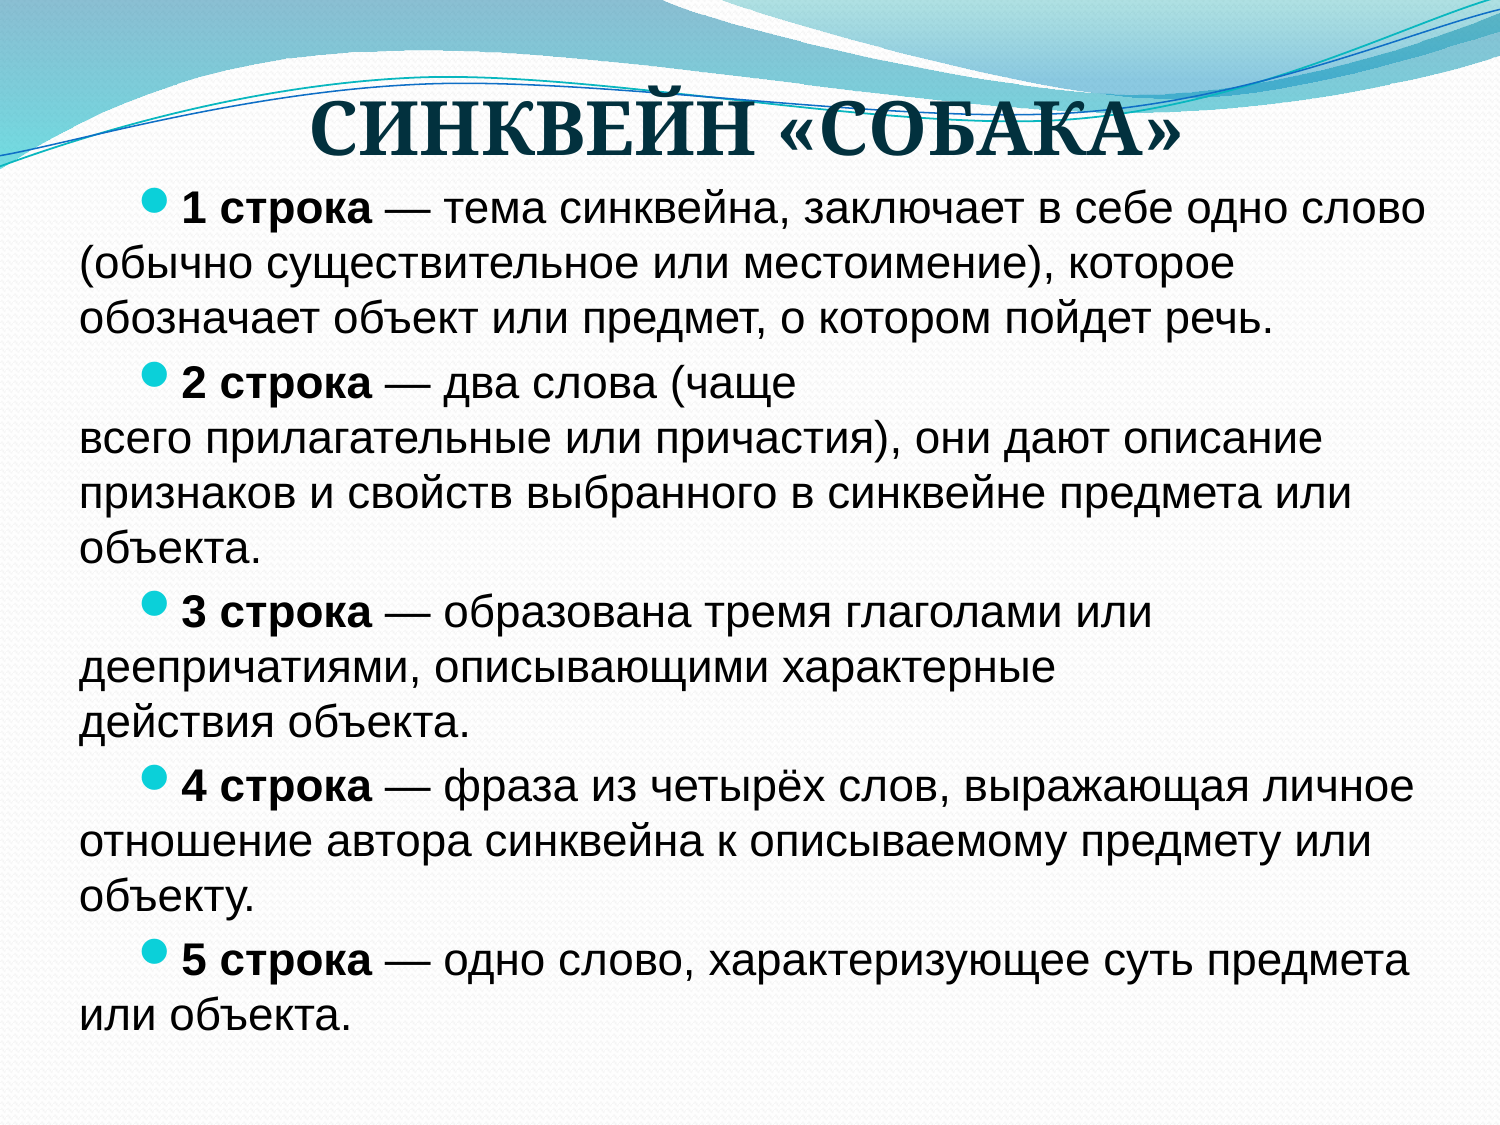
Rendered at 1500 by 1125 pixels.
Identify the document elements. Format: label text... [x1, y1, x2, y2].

list 1 строка — тема синквейна, заключает в себе одно слово (обычно существительное или местоимение), которое обозначает объект или предмет, о котором пойдет речь. 2 строка — два слова (чаще всего прилагательные или причастия), они дают описание признаков и свойств выбранного в синквейне предмета или объекта. 3 строка — образована тремя глаголами или деепричатиями, описывающими характерные действия объекта. 4 строка — фраза из четырёх слов, выражающая личное отношение автора синквейна к описываемому предмету или объекту. 5 строка — одно слово, характеризующее суть предмета или объекта. [34, 170, 1459, 1093]
title СИНКВЕЙН «СОБАКА» [71, 54, 1422, 170]
